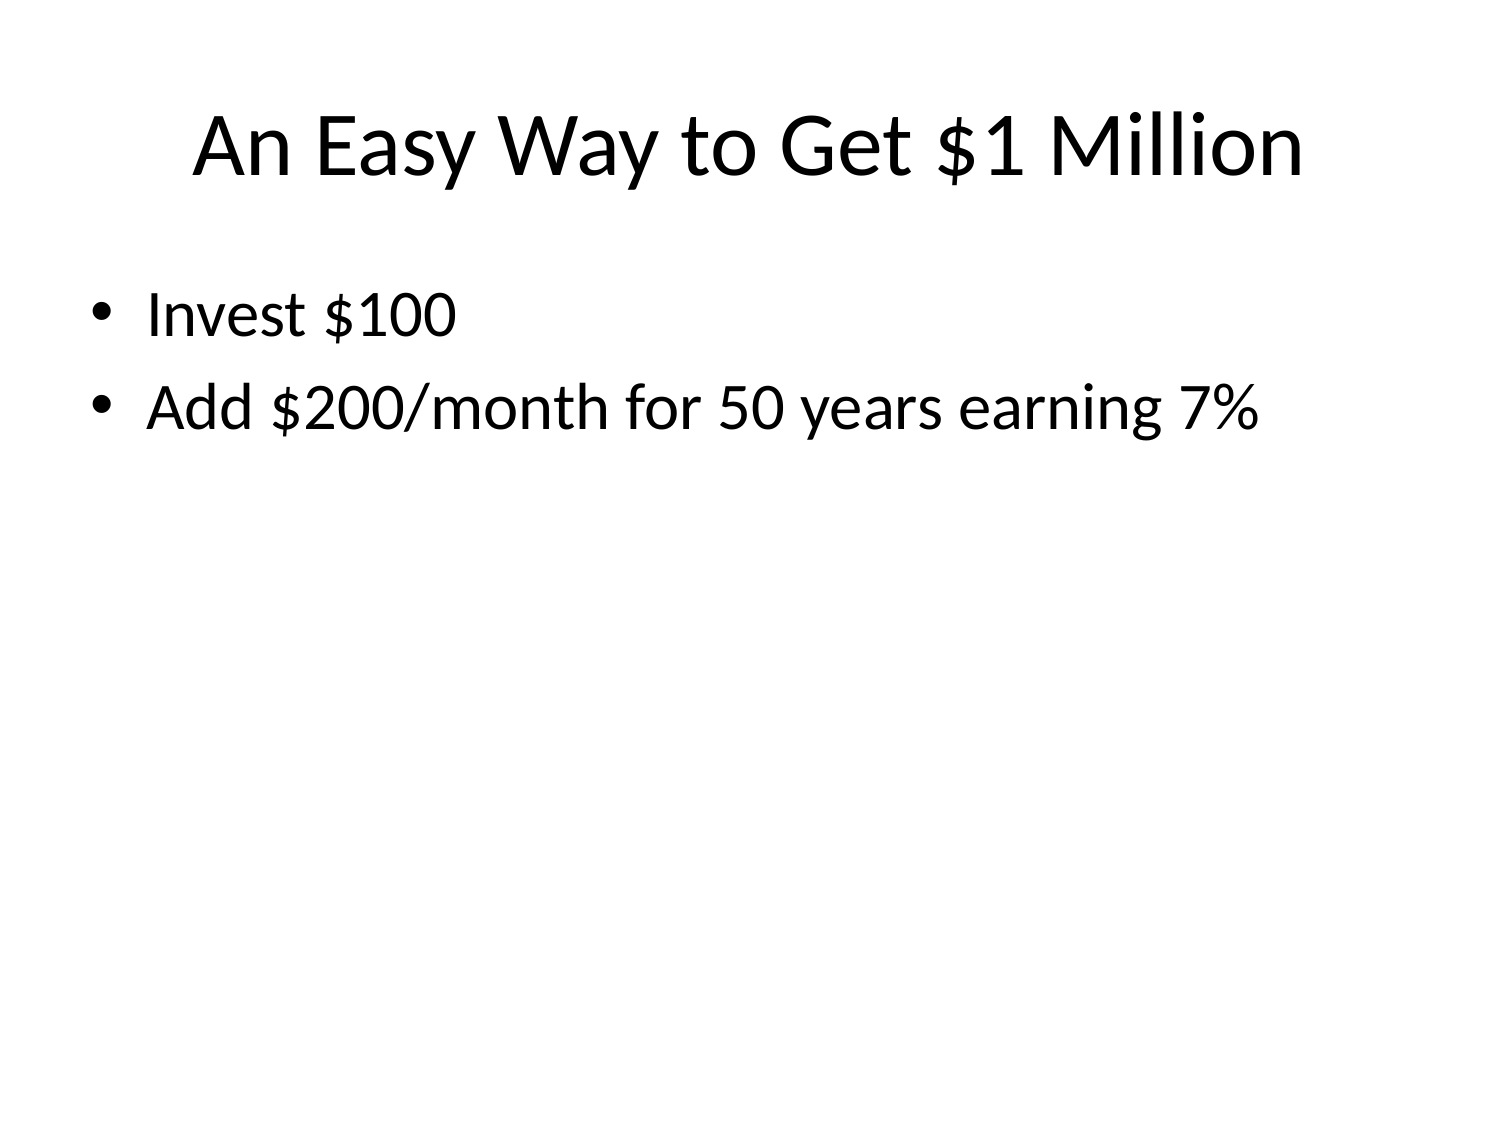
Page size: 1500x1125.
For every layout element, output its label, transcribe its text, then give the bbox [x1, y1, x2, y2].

title An Easy Way to Get $1 Million [75, 45, 1425, 233]
list Invest $100 Add $200/month for 50 years earning 7% [75, 262, 1425, 1005]
